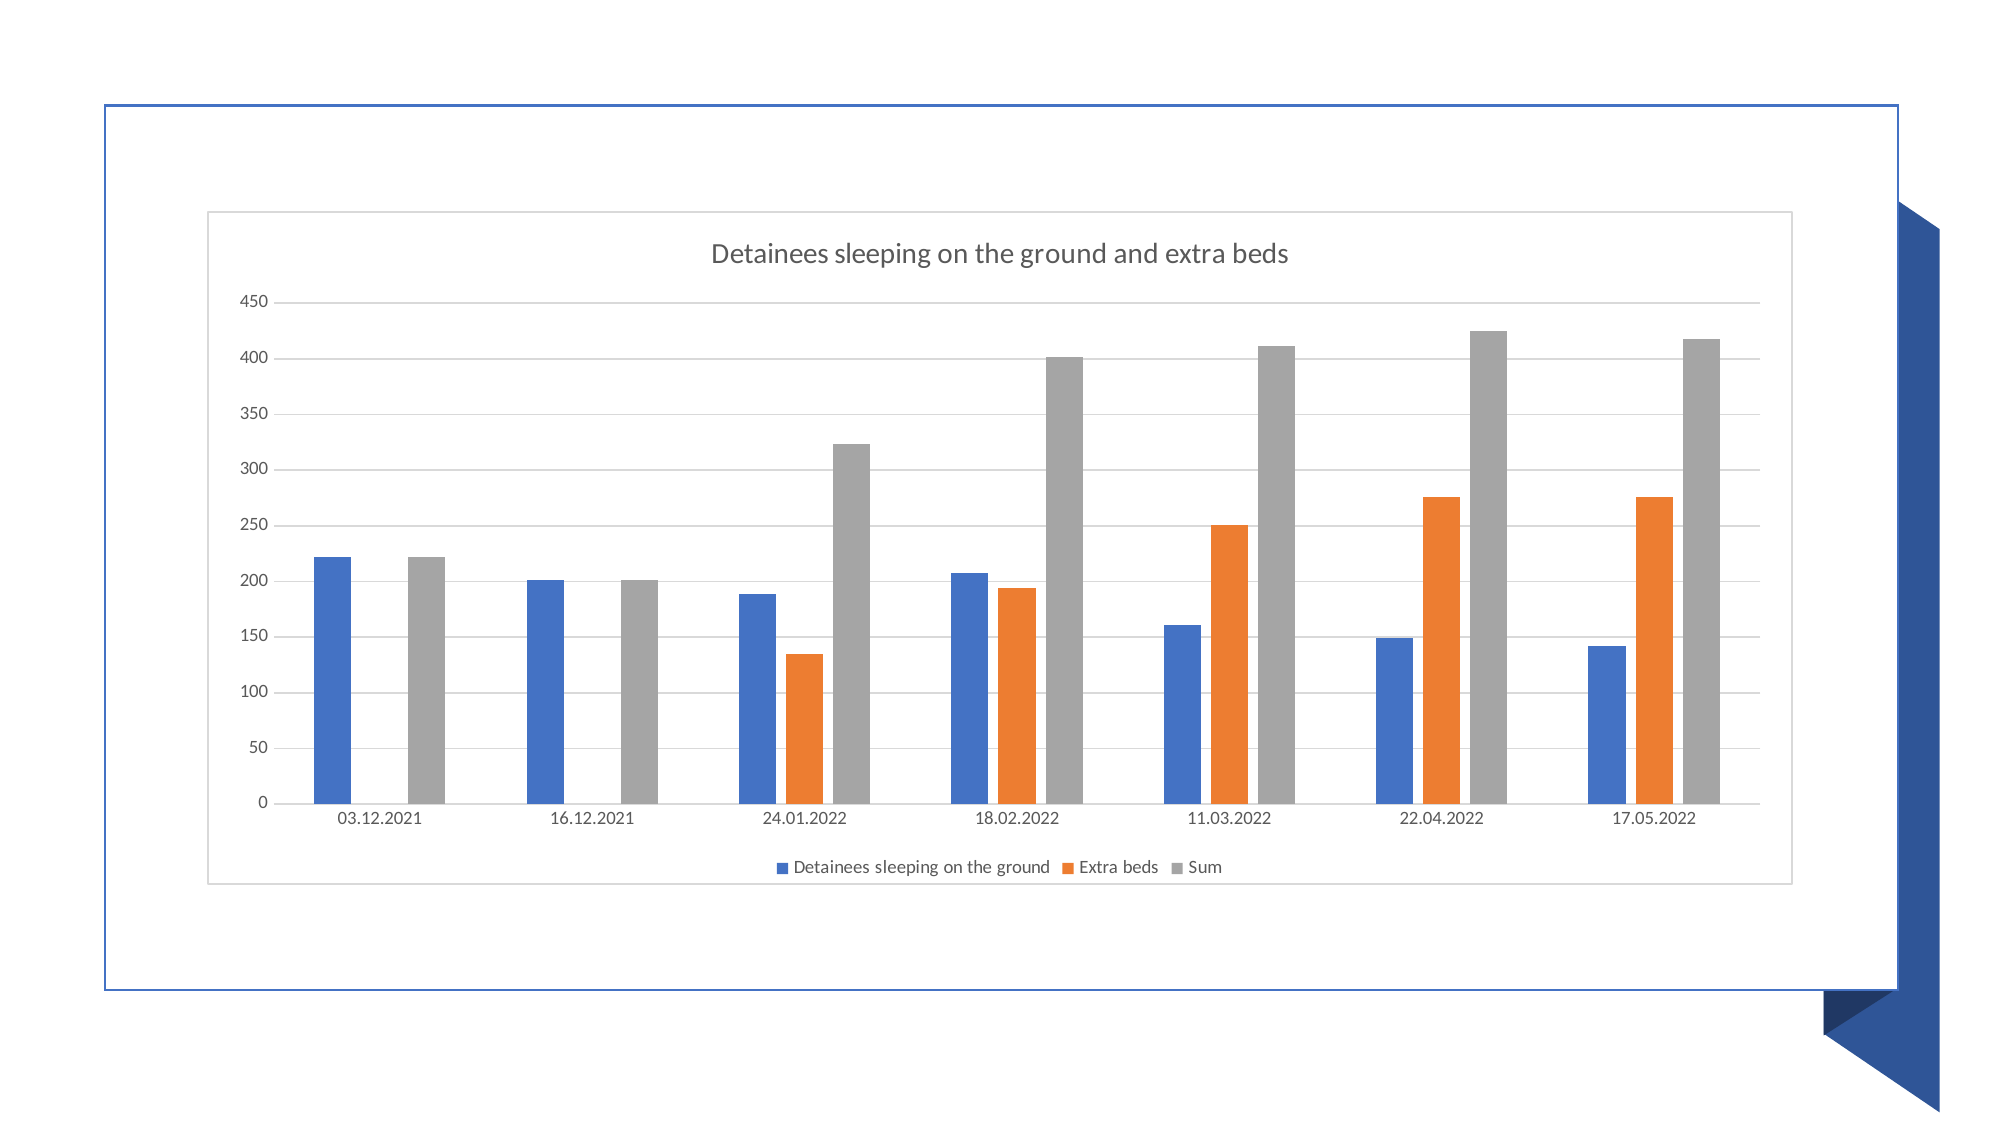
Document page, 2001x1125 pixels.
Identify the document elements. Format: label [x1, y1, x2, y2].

text_box [104, 105, 1899, 990]
text_box [1825, 201, 1940, 1113]
text_box [1823, 990, 1893, 1036]
chart [207, 211, 1793, 885]
